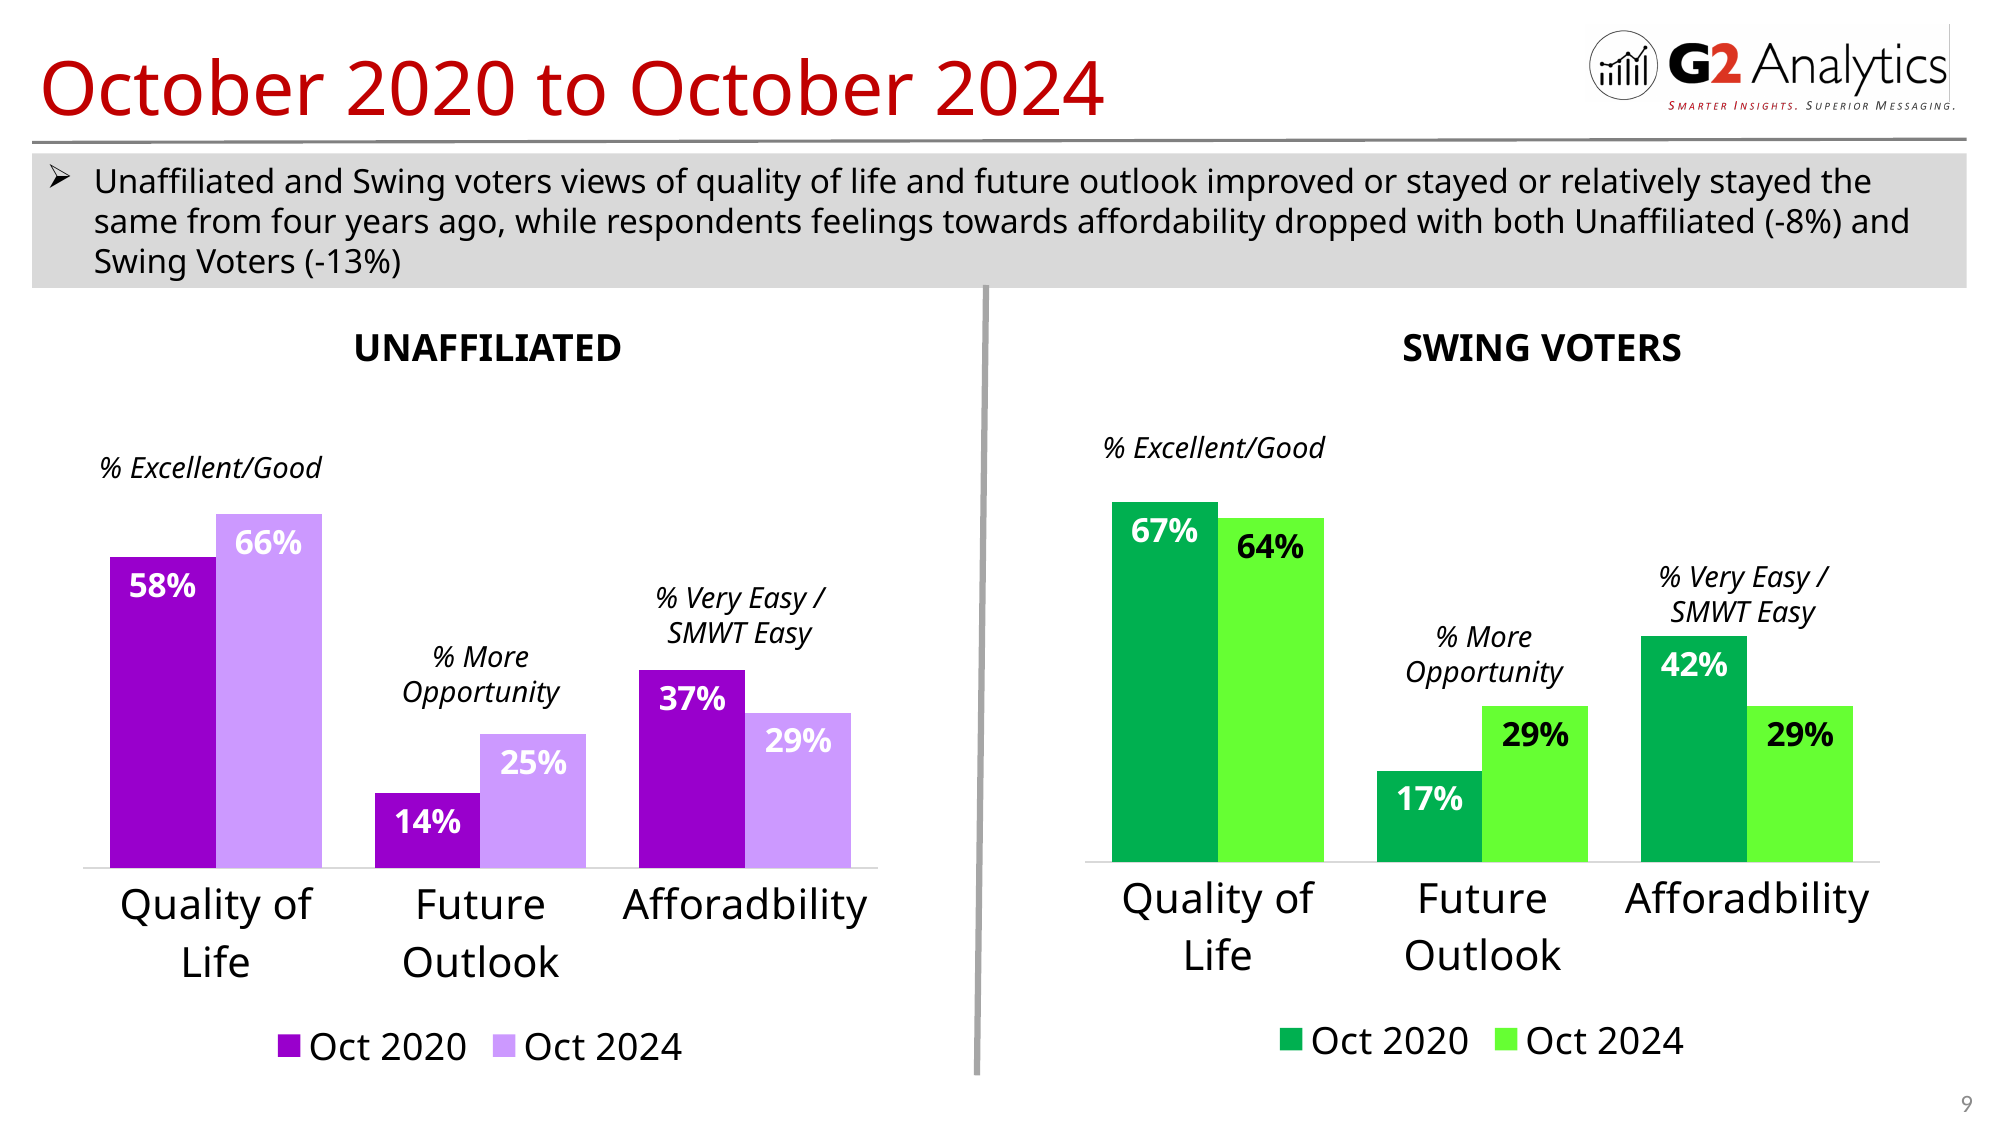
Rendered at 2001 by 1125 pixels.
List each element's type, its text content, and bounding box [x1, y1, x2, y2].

slide_number 9 [1538, 1072, 1989, 1125]
text_box Unaffiliated and Swing voters views of quality of life and future outlook improved or stayed or relatively stayed the same from four years ago, while respondents feelings towards affordability dropped with both Unaffiliated (-8%) and Swing Voters (-13%) [32, 153, 1967, 288]
chart [73, 407, 888, 1079]
chart [1075, 401, 1890, 1073]
picture [1585, 24, 1981, 121]
text_box SWING VOTERS [1320, 313, 1765, 380]
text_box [976, 284, 987, 1076]
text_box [32, 139, 1967, 143]
text_box UNAFFILIATED [266, 313, 710, 380]
text_box October 2020 to October 2024 [24, 33, 1242, 138]
